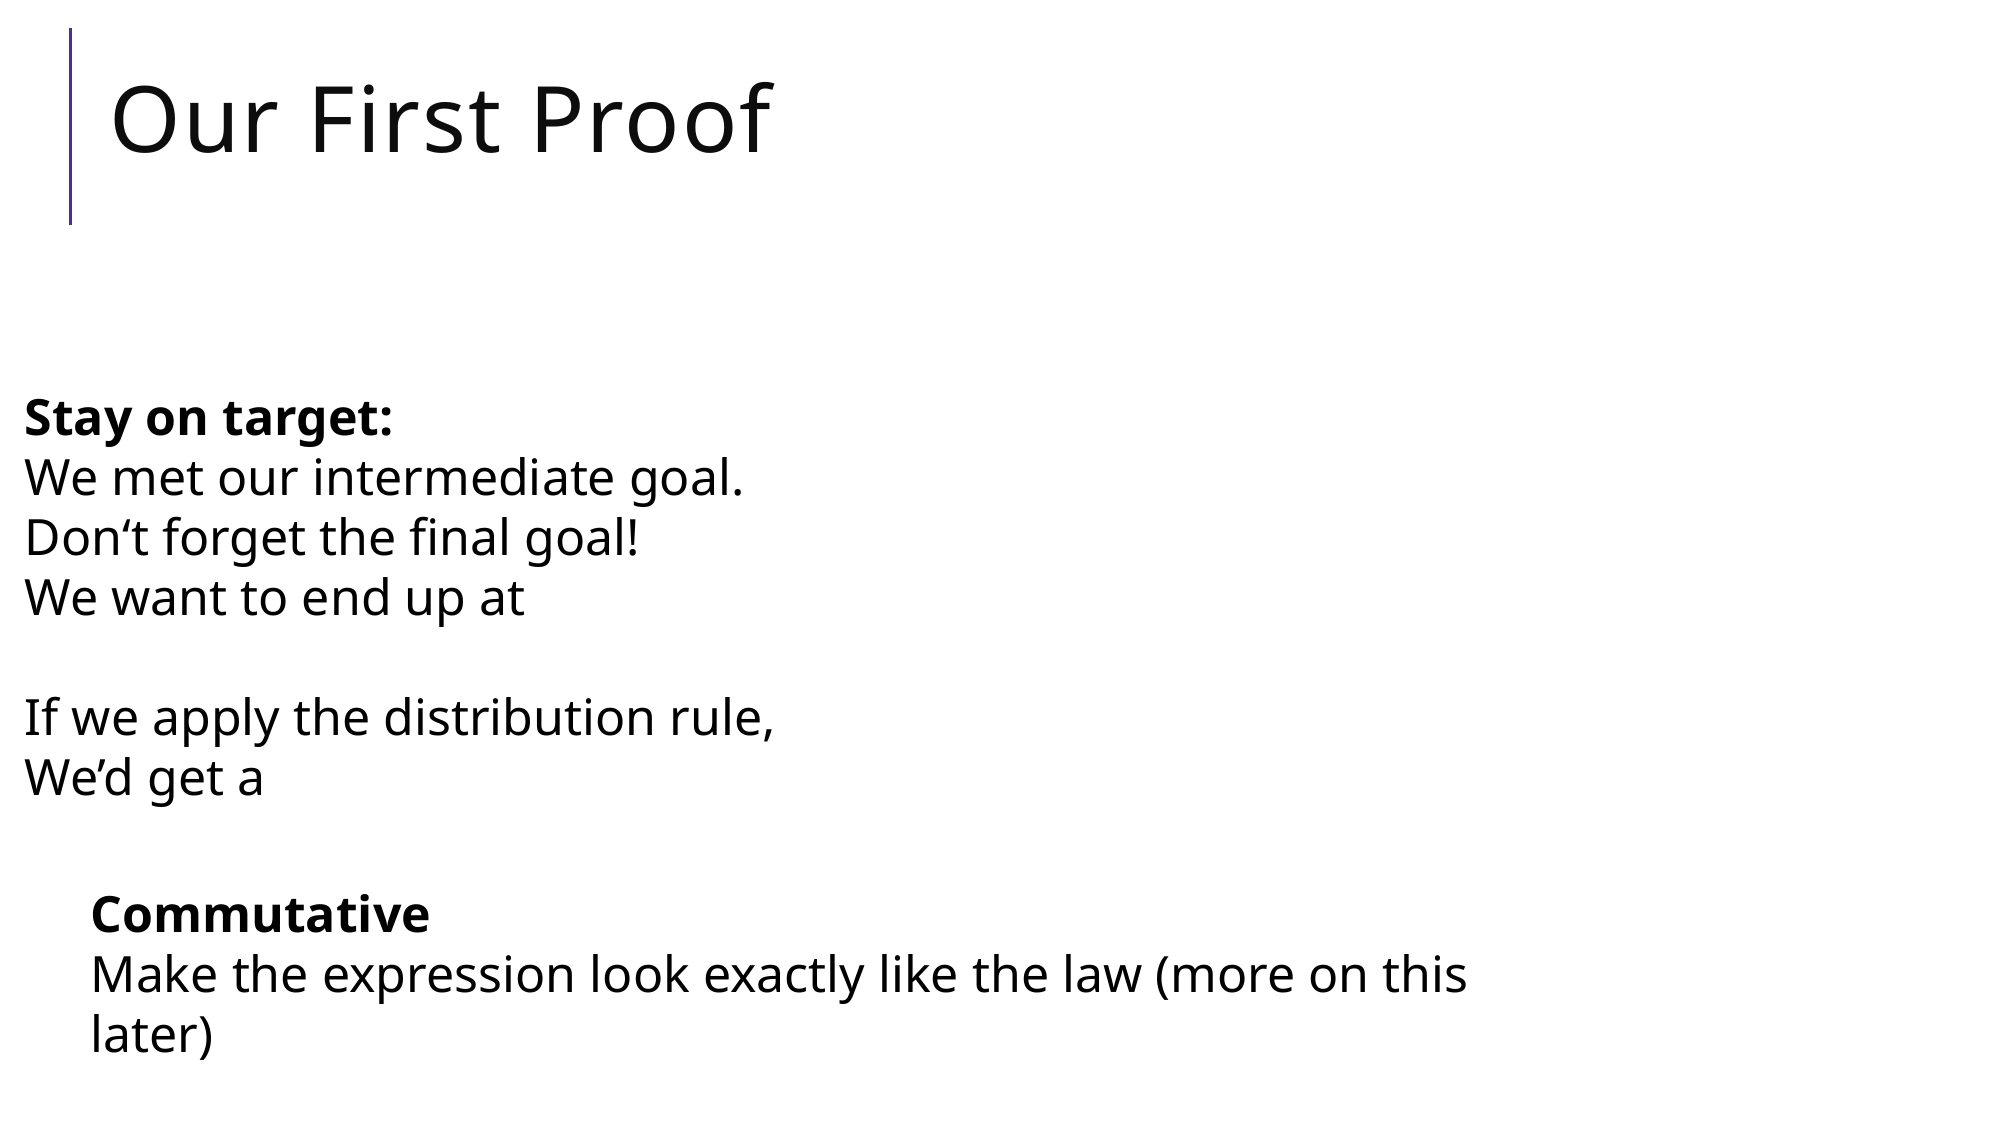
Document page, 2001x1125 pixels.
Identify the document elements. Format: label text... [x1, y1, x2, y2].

text_box Commutative Make the expression look exactly like the law (more on this later) [76, 874, 1598, 1070]
title Our First Proof [94, 43, 1930, 210]
